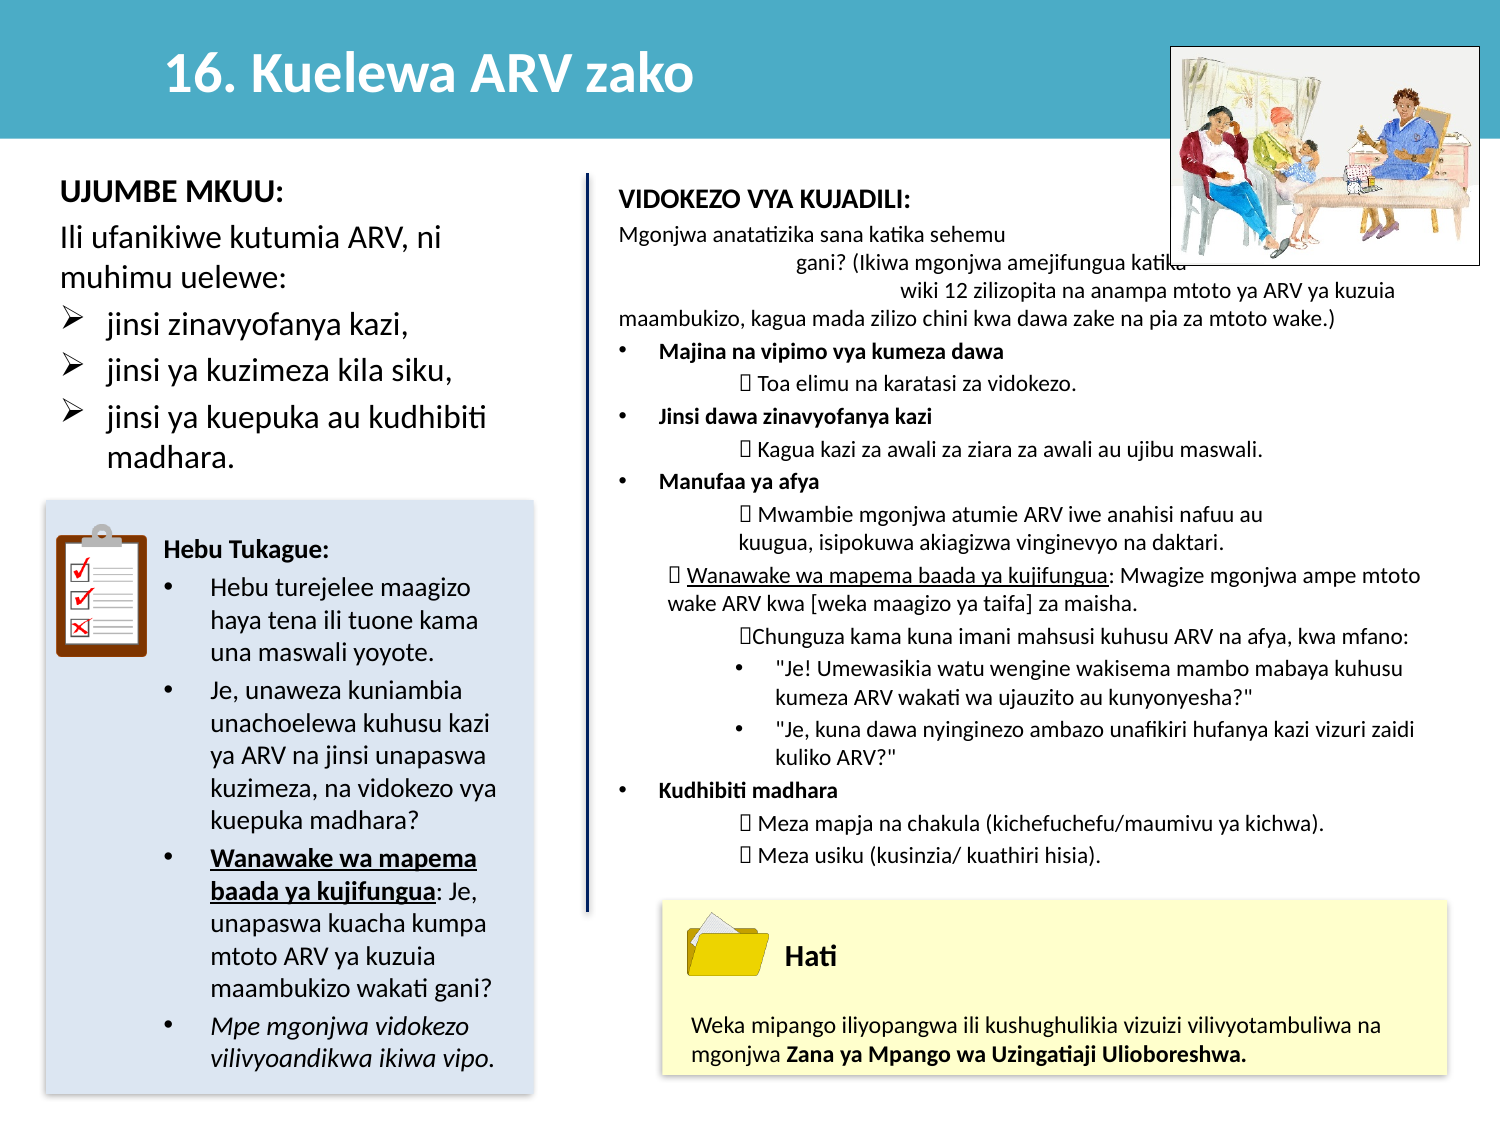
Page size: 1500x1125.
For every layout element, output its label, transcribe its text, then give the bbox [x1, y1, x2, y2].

list Hebu Tukague: Hebu turejelee maagizo haya tena ili tuone kama una maswali yoyote. Je, unaweza kuniambia unachoelewa kuhusu kazi ya ARV na jinsi unapaswa kuzimeza, na vidokezo vya kuepuka madhara? Wanawake wa mapema baada ya kujifungua: Je, unapaswa kuacha kumpa mtoto ARV ya kuzuia maambukizo wakati gani? Mpe mgonjwa vidokezo vilivyoandikwa ikiwa vipo. [150, 525, 525, 1074]
picture [56, 524, 147, 657]
list UJUMBE MKUU: Ili ufanikiwe kutumia ARV, ni muhimu uelewe: jinsi zinavyofanya kazi, jinsi ya kuzimeza kila siku, jinsi ya kuepuka au kudhibiti madhara. [46, 162, 538, 502]
picture [1170, 47, 1480, 266]
text_box [45, 499, 534, 1095]
list VIDOKEZO VYA KUJADILI: Mgonjwa anatatizika sana katika sehemu gani? (Ikiwa mgonjwa amejifungua katika wiki 12 zilizopita na anampa mtoto ya ARV ya kuzuia maambukizo, kagua mada zilizo chini kwa dawa zake na pia za mtoto wake.) Majina na vipimo vya kumeza dawa  Toa elimu na karatasi za vidokezo. Jinsi dawa zinavyofanya kazi  Kagua kazi za awali za ziara za awali au ujibu maswali. Manufaa ya afya  Mwambie mgonjwa atumie ARV iwe anahisi nafuu au kuugua, isipokuwa akiagizwa vinginevyo na daktari.  Wanawake wa mapema baada ya kujifungua: Mwagize mgonjwa ampe mtoto wake ARV kwa [weka maagizo ya taifa] za maisha. Chunguza kama kuna imani mahsusi kuhusu ARV na afya, kwa mfano: "Je! Umewasikia watu wengine wakisema mambo mabaya kuhusu kumeza ARV wakati wa ujauzito au kunyonyesha?" "Je, kuna dawa nyinginezo ambazo unafikiri hufanya kazi vizuri zaidi kuliko ARV?" Kudhibiti madhara  Meza mapja na chakula (kichefuchefu/maumivu ya kichwa).  Meza usiku (kusinzia/ kuathiri hisia). [605, 173, 1463, 888]
title 16. Kuelewa ARV zako [0, 0, 1500, 139]
list Hati Weka mipango iliyopangwa ili kushughulikia vizuizi vilivyotambuliwa na mgonjwa Zana ya Mpango wa Uzingatiaji Ulioboreshwa. [677, 887, 1475, 1075]
text_box [662, 899, 1448, 1076]
picture [687, 912, 770, 976]
